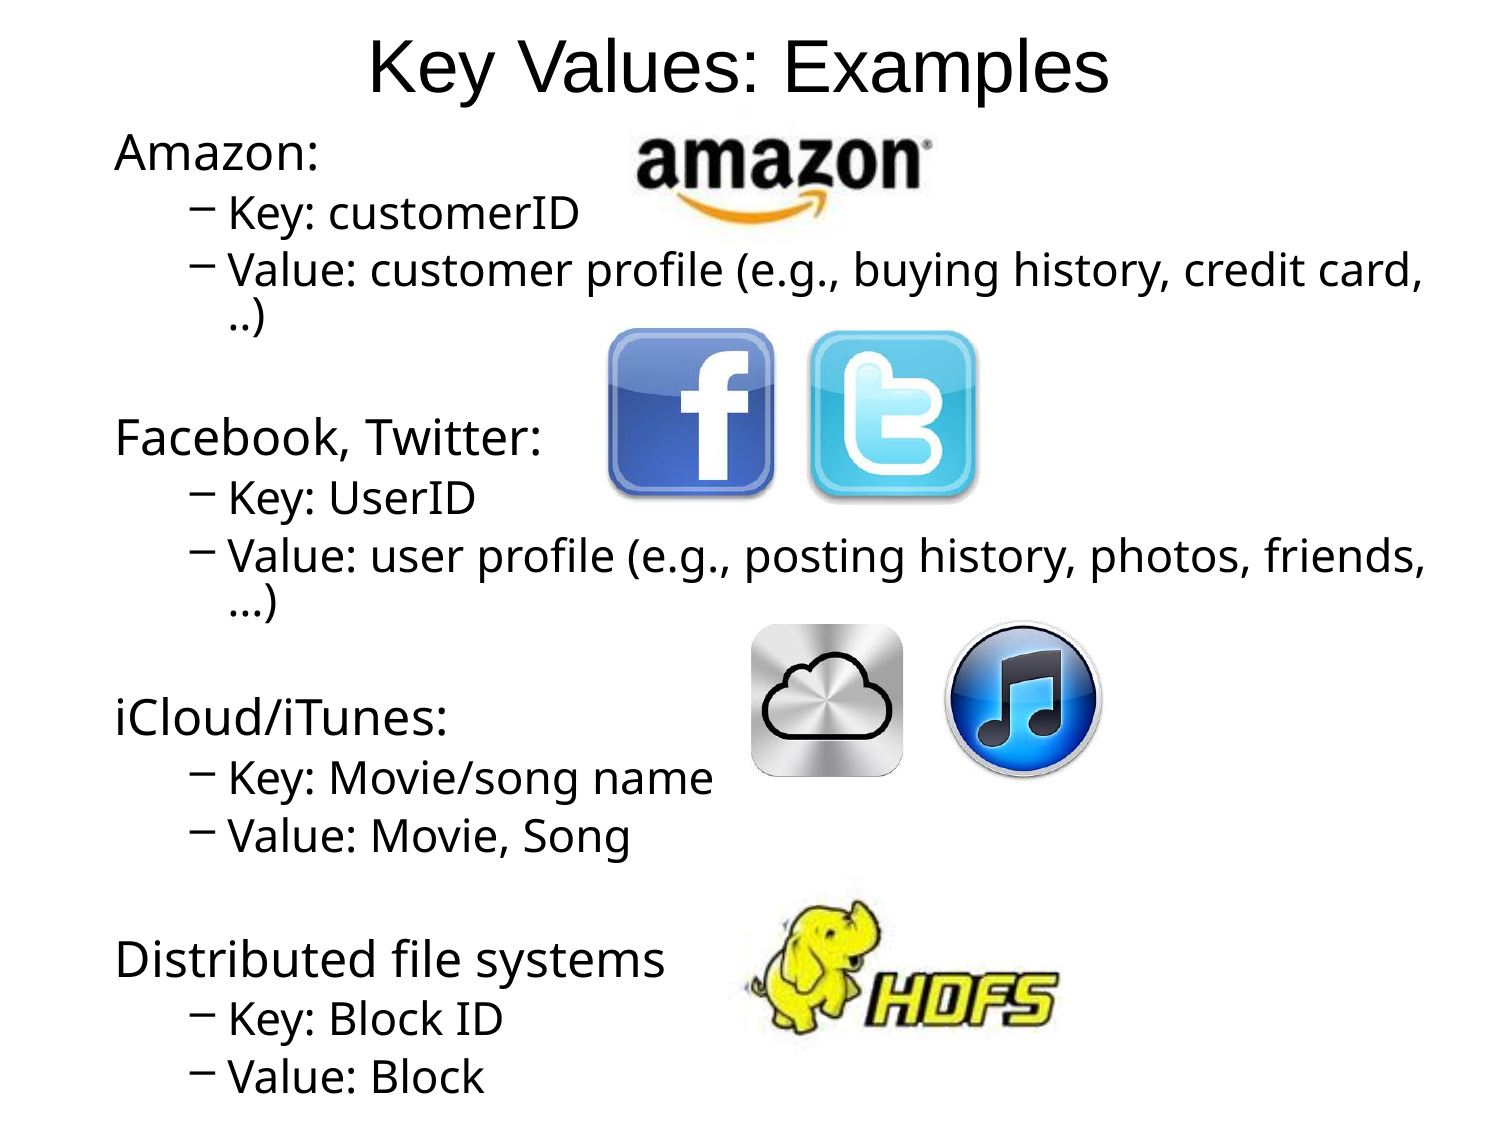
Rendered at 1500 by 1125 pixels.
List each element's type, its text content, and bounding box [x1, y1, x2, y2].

picture [937, 612, 1109, 784]
picture [599, 0, 988, 509]
picture [712, 866, 1063, 1063]
text_box succ=58 [721, 614, 1111, 791]
title Key Values: Examples [162, 24, 594, 113]
picture [724, 624, 930, 778]
title Key Values: Examples [966, 24, 1338, 113]
list Amazon: Key: customerID Value: customer profile (e.g., buying history, credit card, ..) Facebook, Twitter: Key: UserID Value: user profile (e.g., posting history, photos, friends, …) iCloud/iTunes: Key: Movie/song name Value: Movie, Song Distributed file systems Key: Block ID Value: Block [99, 125, 1450, 1050]
